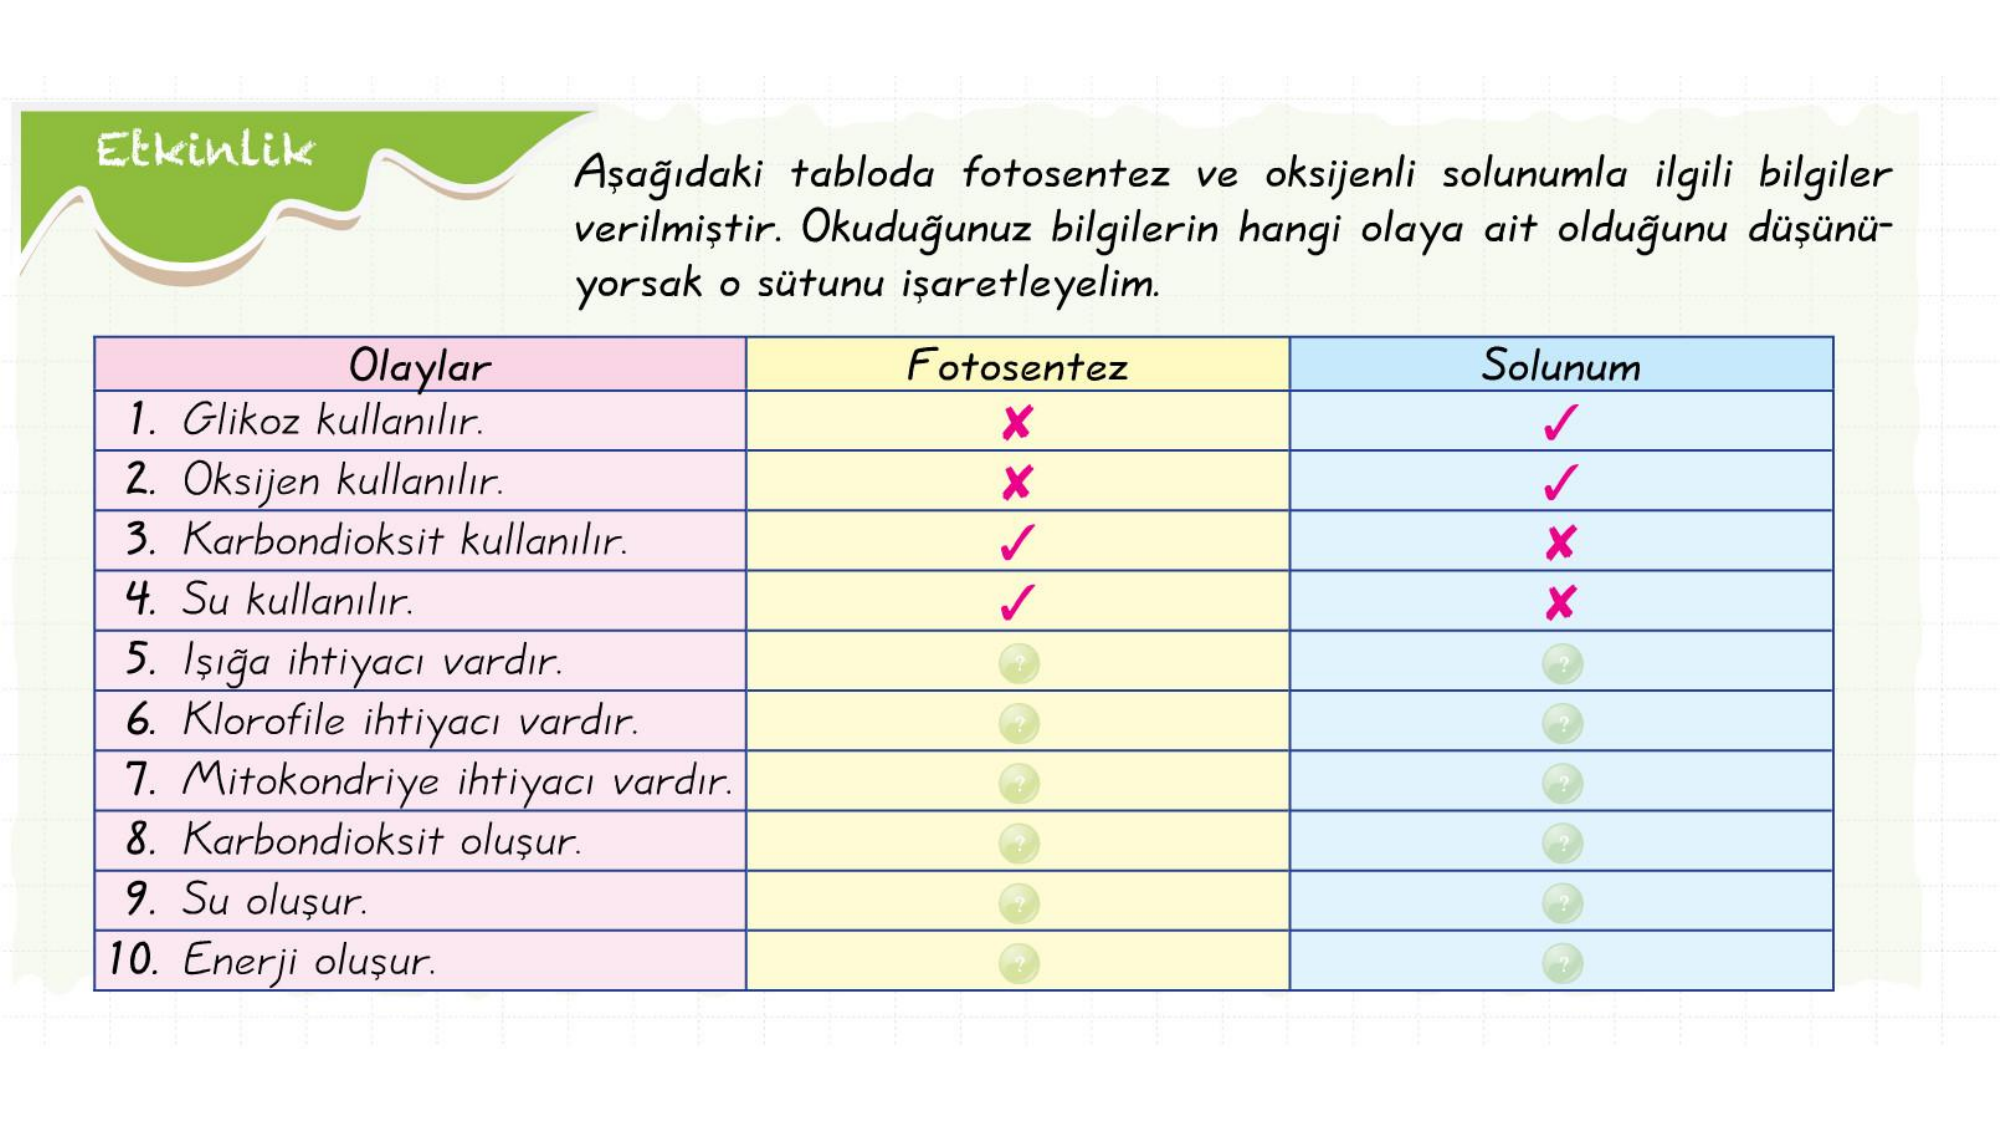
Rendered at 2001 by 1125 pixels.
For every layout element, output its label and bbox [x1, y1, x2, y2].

picture [0, 76, 2000, 1049]
